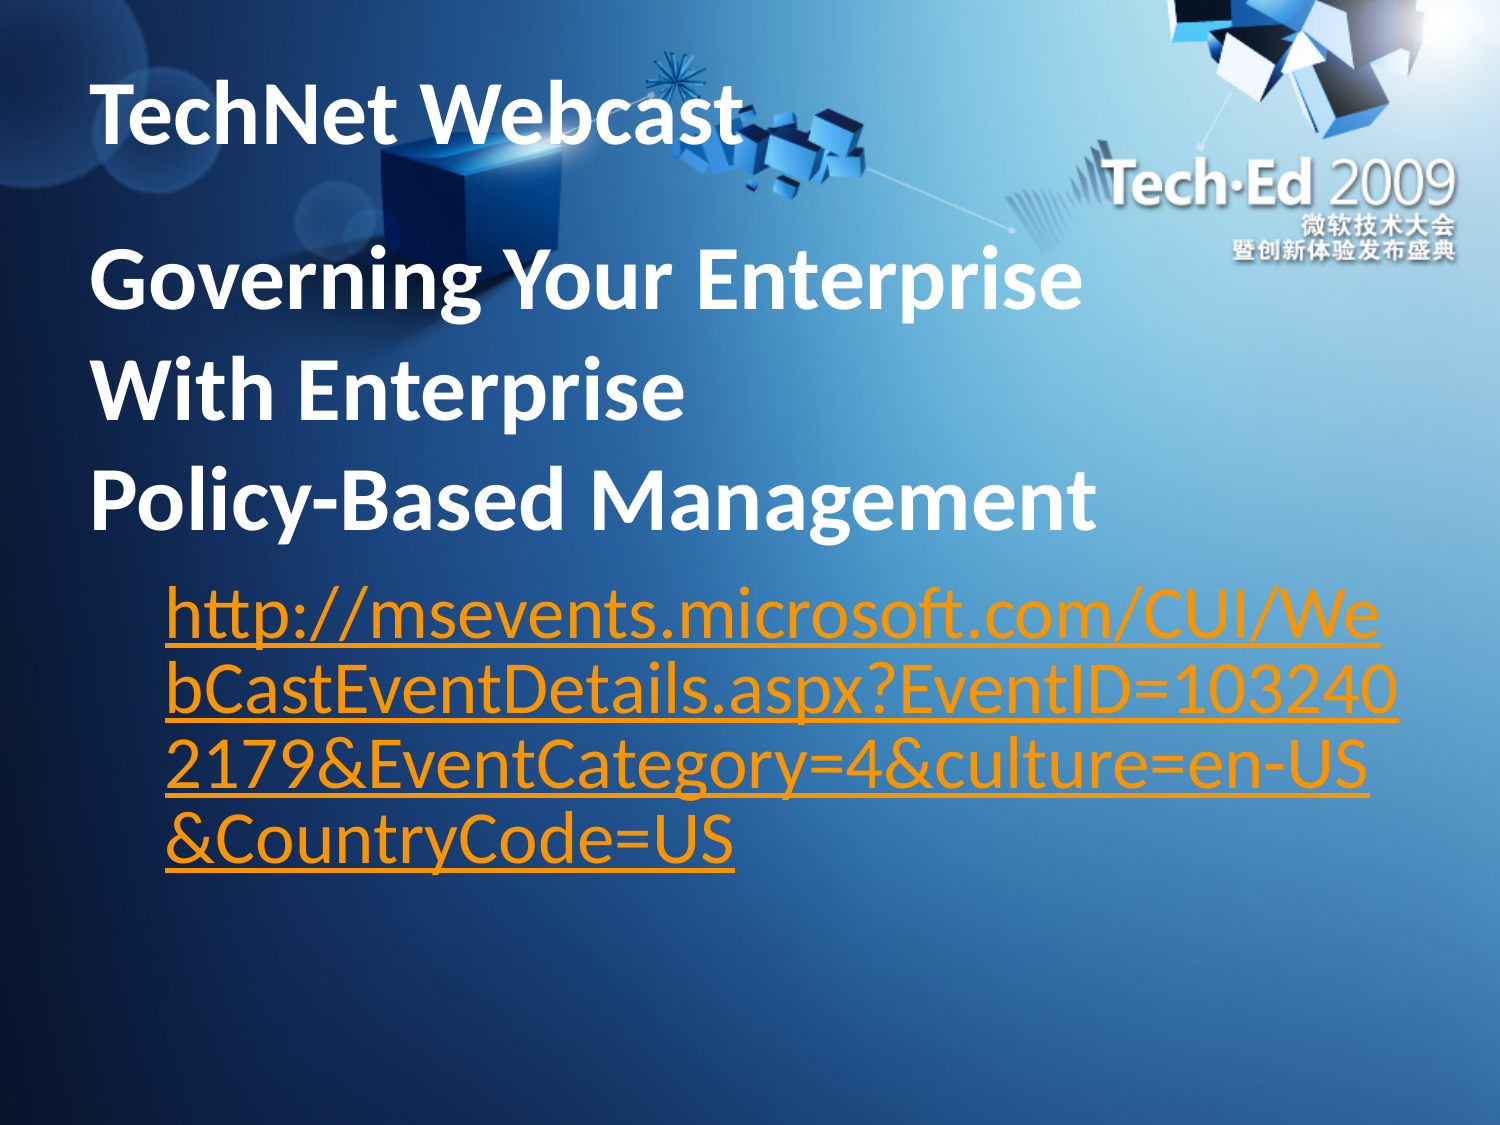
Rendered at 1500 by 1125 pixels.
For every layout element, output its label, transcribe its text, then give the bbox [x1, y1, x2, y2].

list Governing Your Enterprise With Enterprise Policy-Based Management http://msevents.microsoft.com/CUI/WebCastEventDetails.aspx?EventID=1032402179&EventCategory=4&culture=en-US&CountryCode=US [75, 210, 1425, 1005]
title TechNet Webcast [75, 45, 1425, 210]
picture [0, 0, 1500, 1125]
